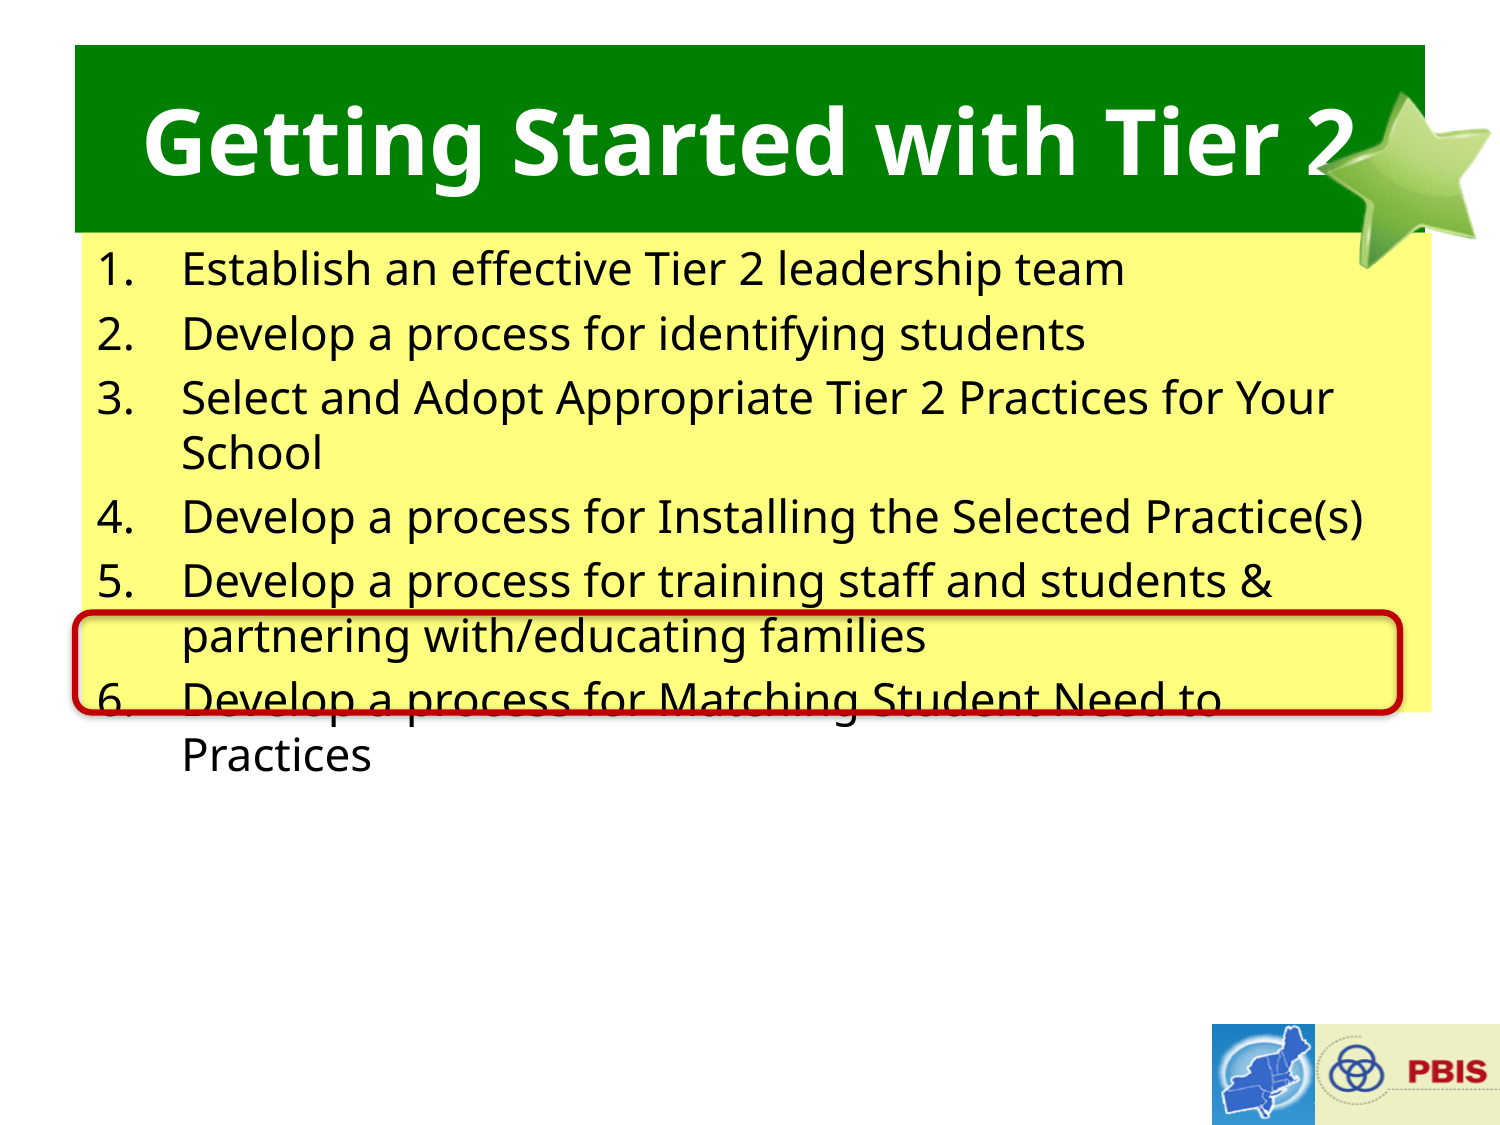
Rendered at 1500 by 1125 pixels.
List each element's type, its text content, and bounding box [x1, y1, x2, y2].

picture [1312, 87, 1500, 276]
title Getting Started with Tier 2 [74, 44, 1426, 233]
text_box [74, 611, 1401, 714]
picture [1212, 1024, 1500, 1125]
list Establish an effective Tier 2 leadership team Develop a process for identifying students Select and Adopt Appropriate Tier 2 Practices for Your School Develop a process for Installing the Selected Practice(s) Develop a process for training staff and students & partnering with/educating families Develop a process for Matching Student Need to Practices [81, 232, 1432, 713]
